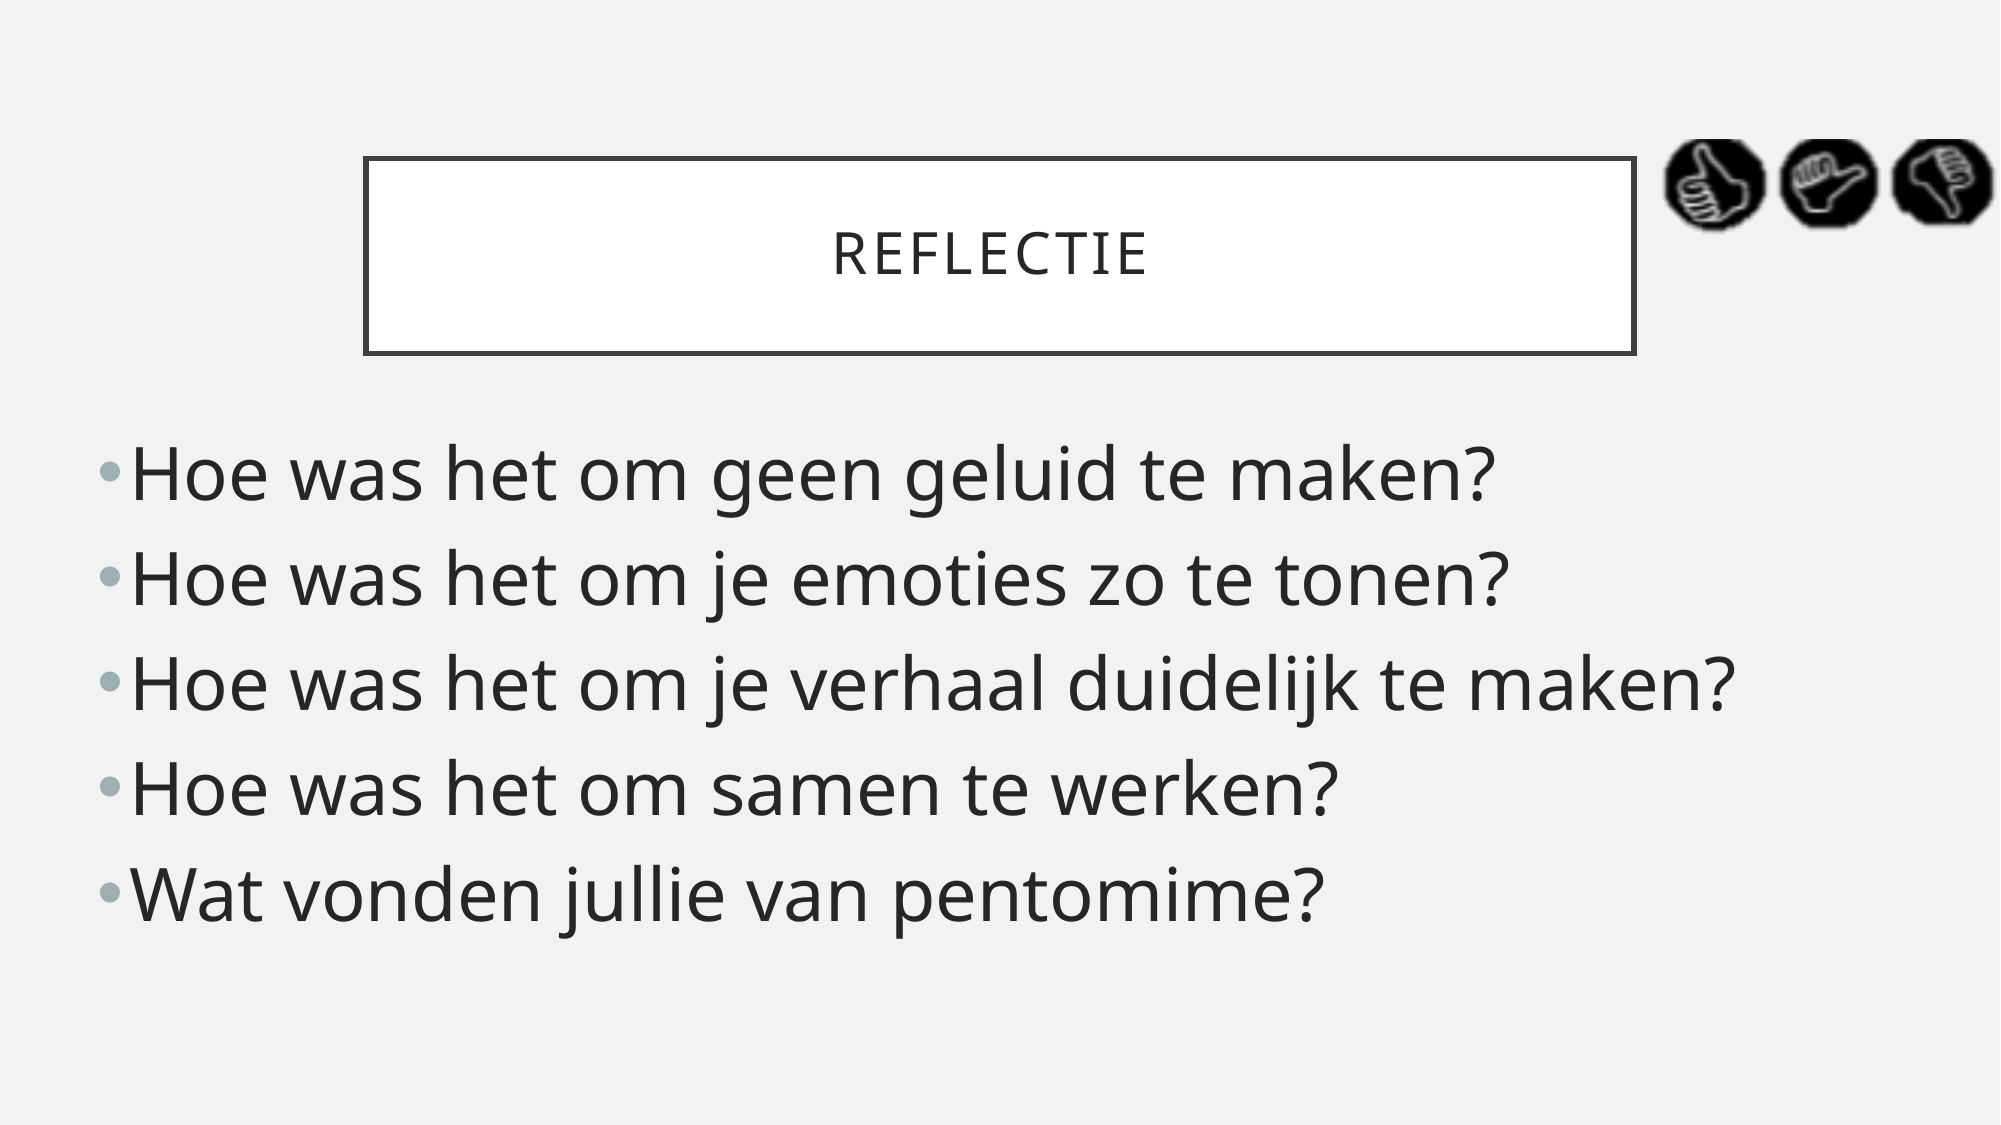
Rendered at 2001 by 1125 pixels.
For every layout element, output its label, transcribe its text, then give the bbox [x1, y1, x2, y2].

picture [1661, 139, 2000, 256]
title Reflectie [363, 156, 1637, 356]
list Hoe was het om geen geluid te maken? Hoe was het om je emoties zo te tonen? Hoe was het om je verhaal duidelijk te maken? Hoe was het om samen te werken? Wat vonden jullie van pentomime? [82, 418, 1767, 1040]
